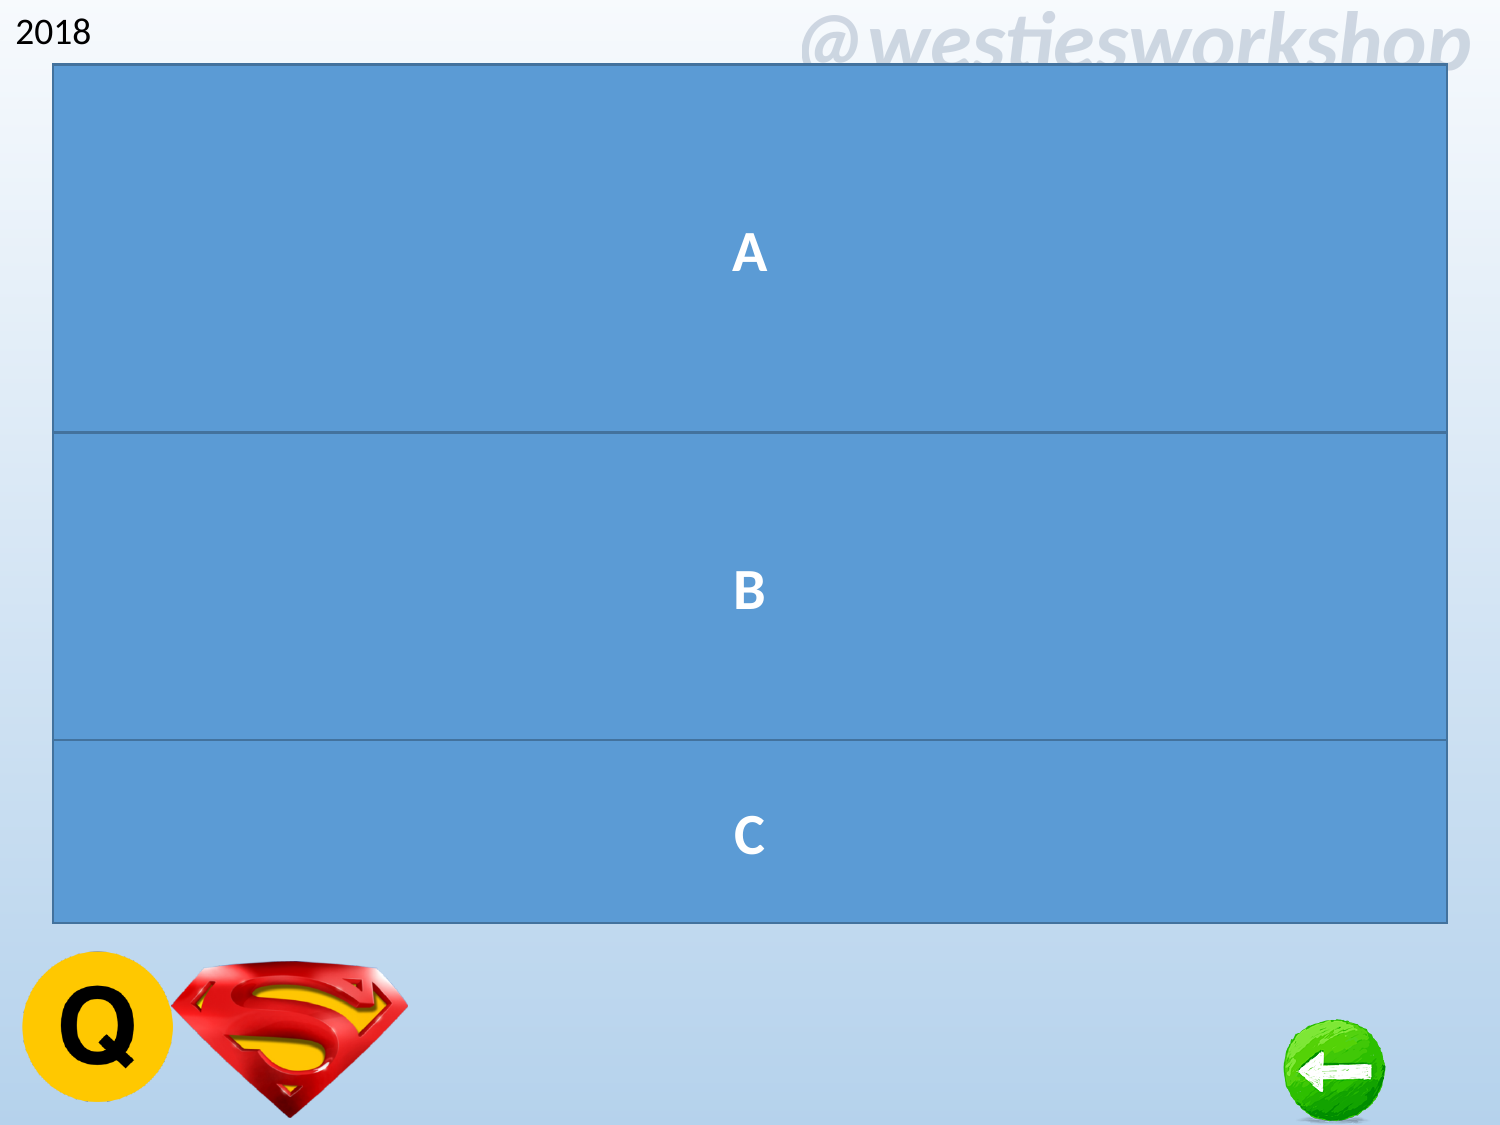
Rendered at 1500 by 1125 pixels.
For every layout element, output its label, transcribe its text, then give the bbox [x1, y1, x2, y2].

picture [1281, 1019, 1387, 1125]
text_box A [52, 63, 1448, 432]
picture [53, 66, 1447, 917]
picture [0, 928, 408, 1125]
text_box 2018 [0, 0, 115, 60]
text_box C [52, 739, 1448, 924]
